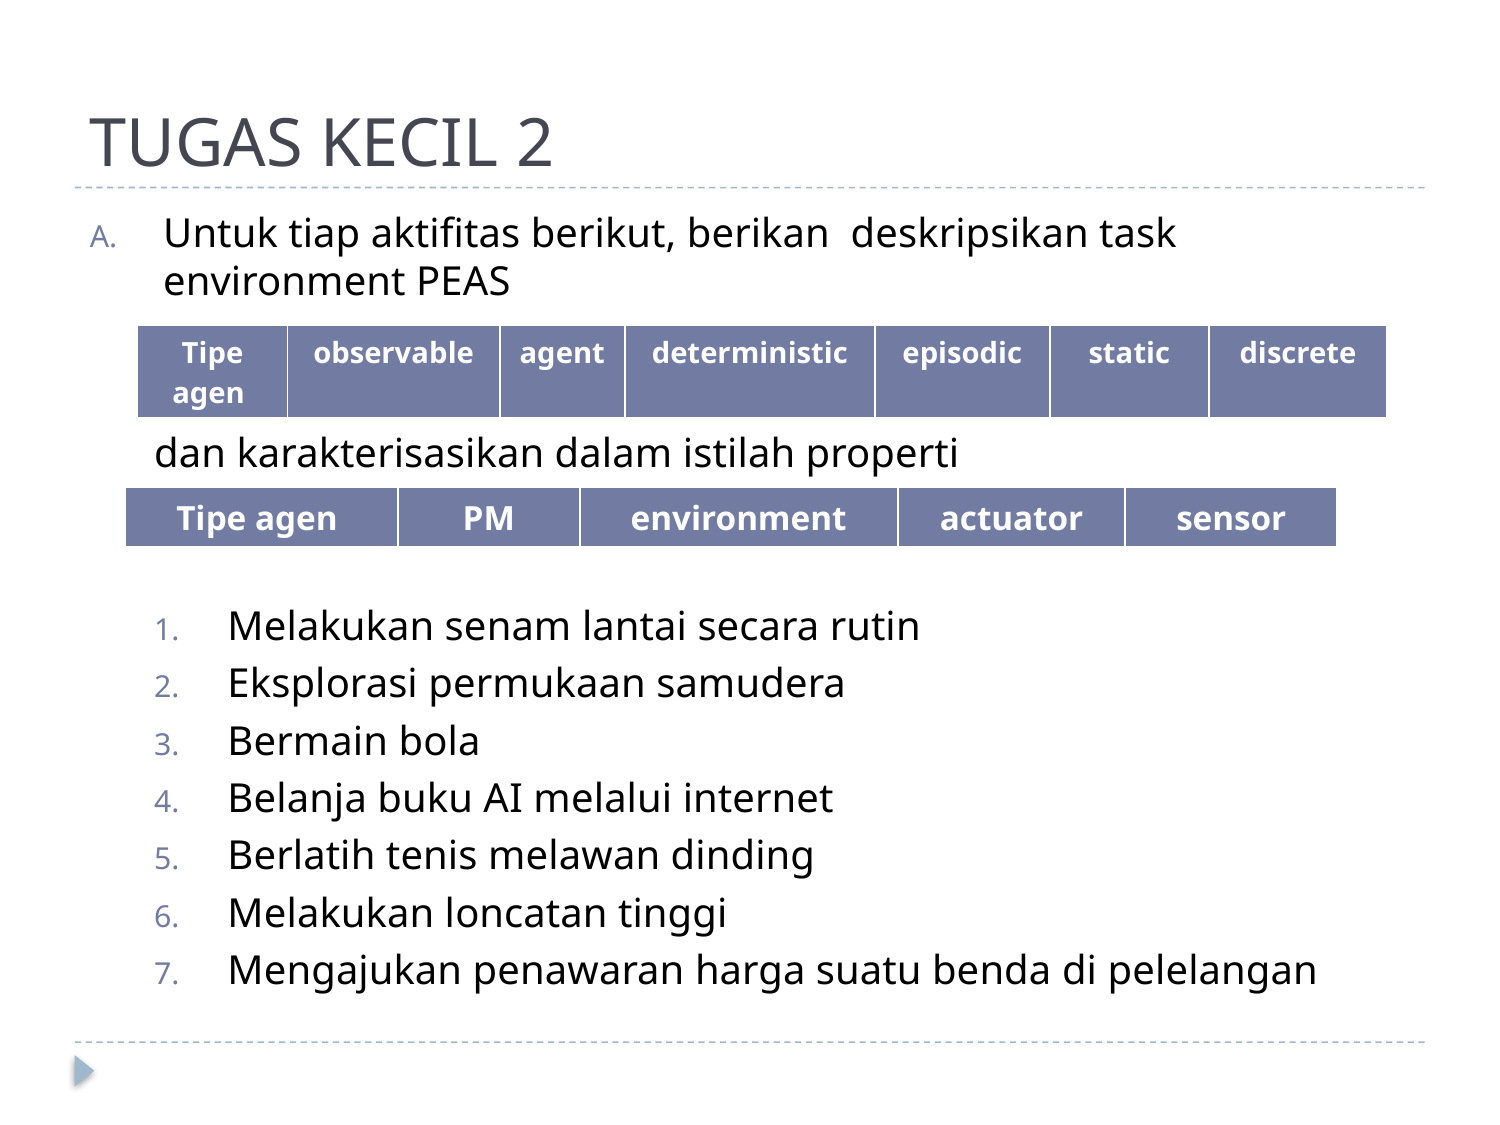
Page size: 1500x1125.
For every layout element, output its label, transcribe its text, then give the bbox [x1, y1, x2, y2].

table_header Tipe agen [126, 488, 397, 546]
table_header deterministic [626, 326, 874, 417]
list Untuk tiap aktifitas berikut, berikan deskripsikan task environment PEAS dan karakterisasikan dalam istilah properti Melakukan senam lantai secara rutin Eksplorasi permukaan samudera Bermain bola Belanja buku AI melalui internet Berlatih tenis melawan dinding Melakukan loncatan tinggi Mengajukan penawaran harga suatu benda di pelelangan [75, 200, 1425, 1010]
table_header sensor [1126, 488, 1336, 546]
table_header agent [501, 326, 624, 417]
title TUGAS KECIL 2 [75, 24, 1425, 188]
table_header discrete [1210, 326, 1386, 417]
table_header episodic [876, 326, 1049, 417]
table_header Tipe agen [138, 326, 287, 417]
table_header PM [399, 488, 579, 546]
table_header actuator [899, 488, 1124, 546]
table_header static [1051, 326, 1208, 417]
table_header environment [581, 488, 897, 546]
table_header observable [288, 326, 499, 417]
